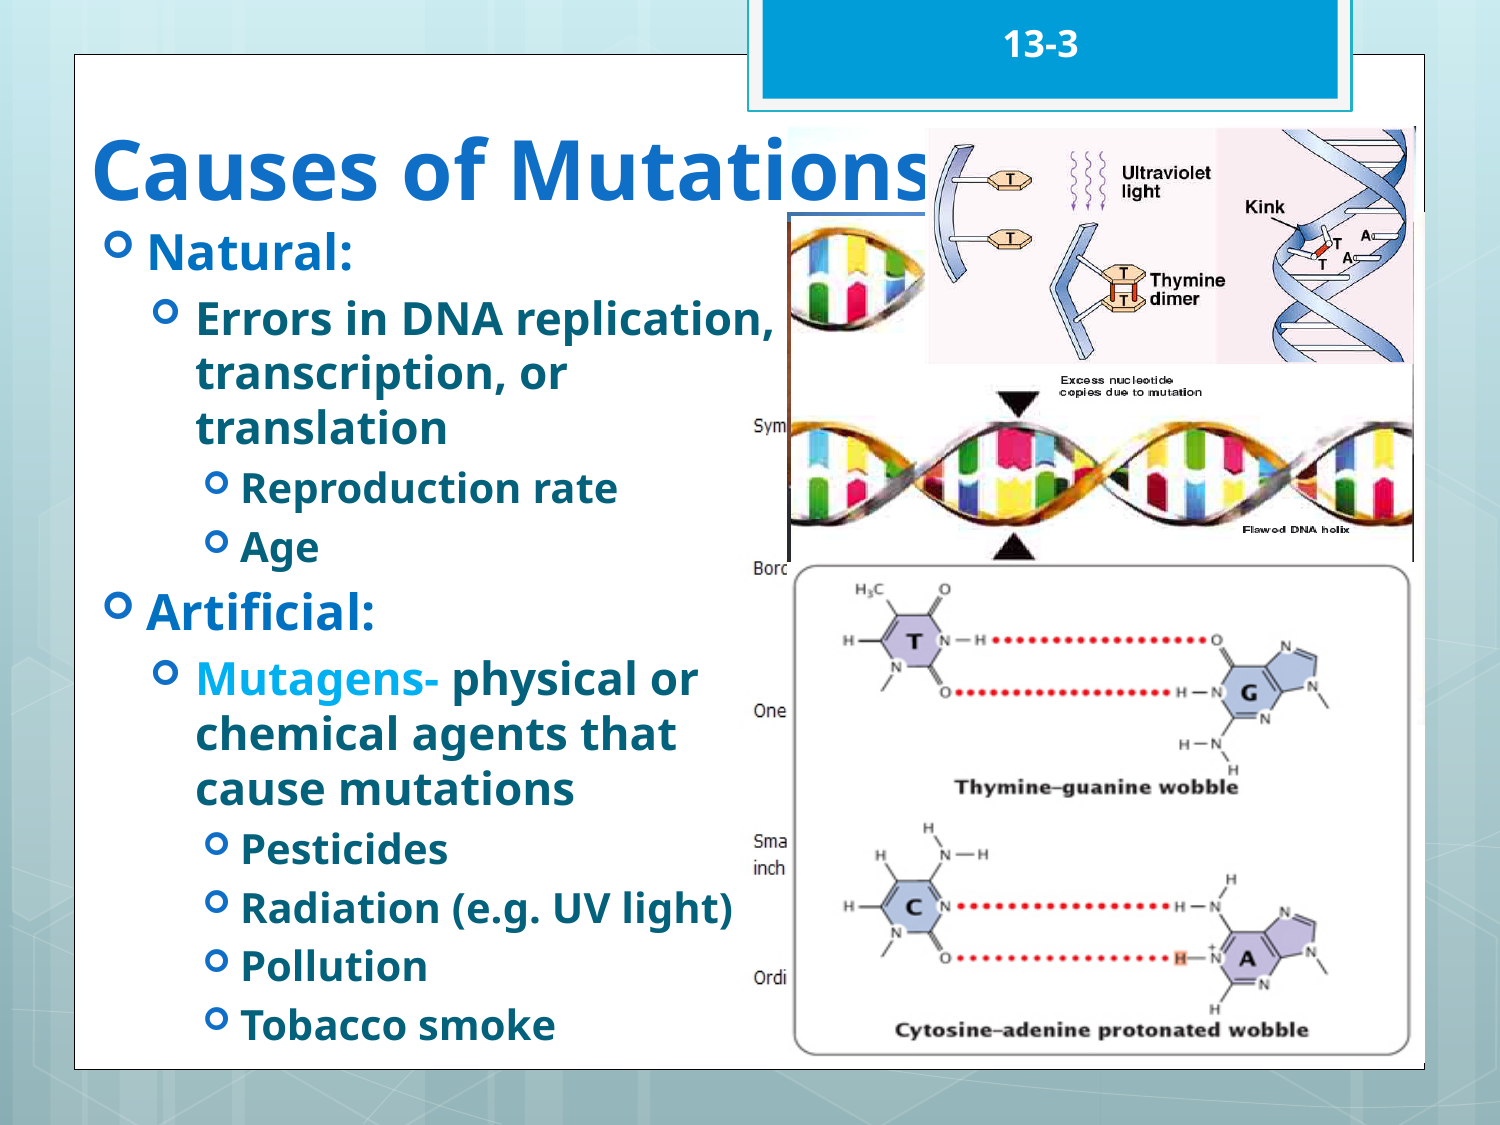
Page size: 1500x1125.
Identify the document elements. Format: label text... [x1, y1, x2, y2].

text_box 13-3 [987, 12, 1100, 73]
picture [737, 126, 1426, 1068]
list Natural: Errors in DNA replication, transcription, or translation Reproduction rate Age Artificial: Mutagens- physical or chemical agents that cause mutations Pesticides Radiation (e.g. UV light) Pollution Tobacco smoke [75, 212, 800, 1113]
title Causes of Mutations [75, 37, 1228, 212]
